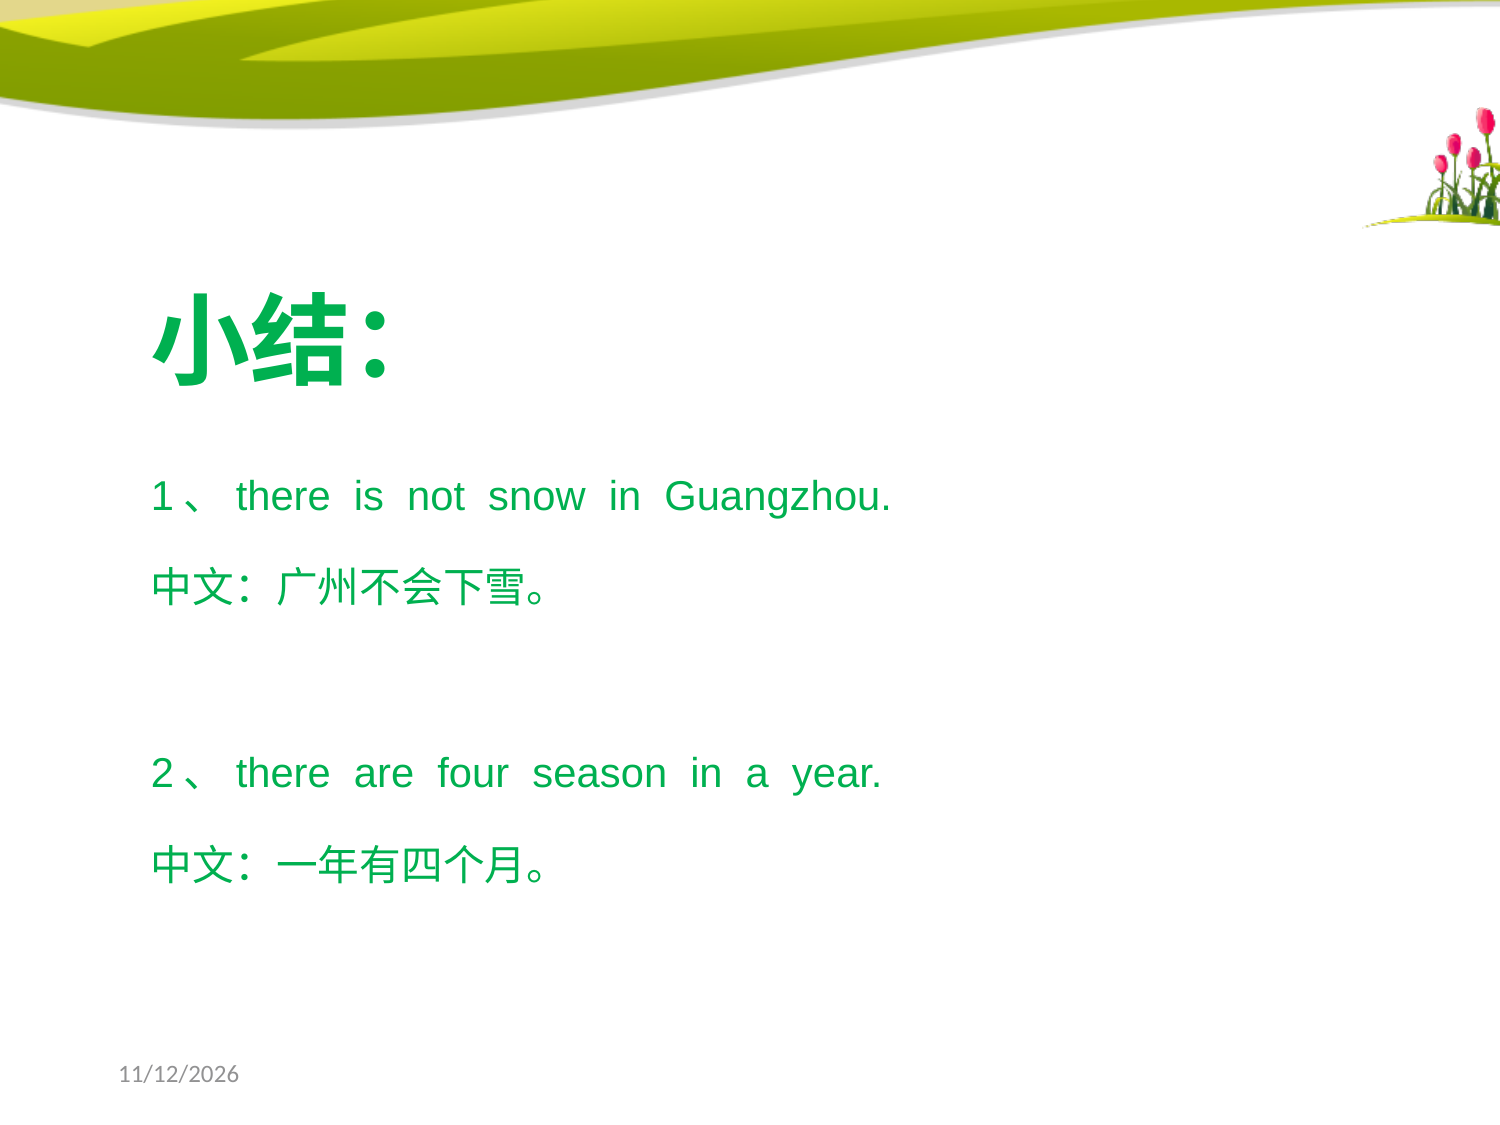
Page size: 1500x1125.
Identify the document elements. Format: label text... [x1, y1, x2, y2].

list 1、there is not snow in Guangzhou. 中文：广州不会下雪。 2、there are four season in a year. 中文：一年有四个月。 [135, 456, 1406, 939]
title 小结： [135, 66, 1163, 407]
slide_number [103, 1042, 441, 1103]
picture [0, 0, 1500, 232]
